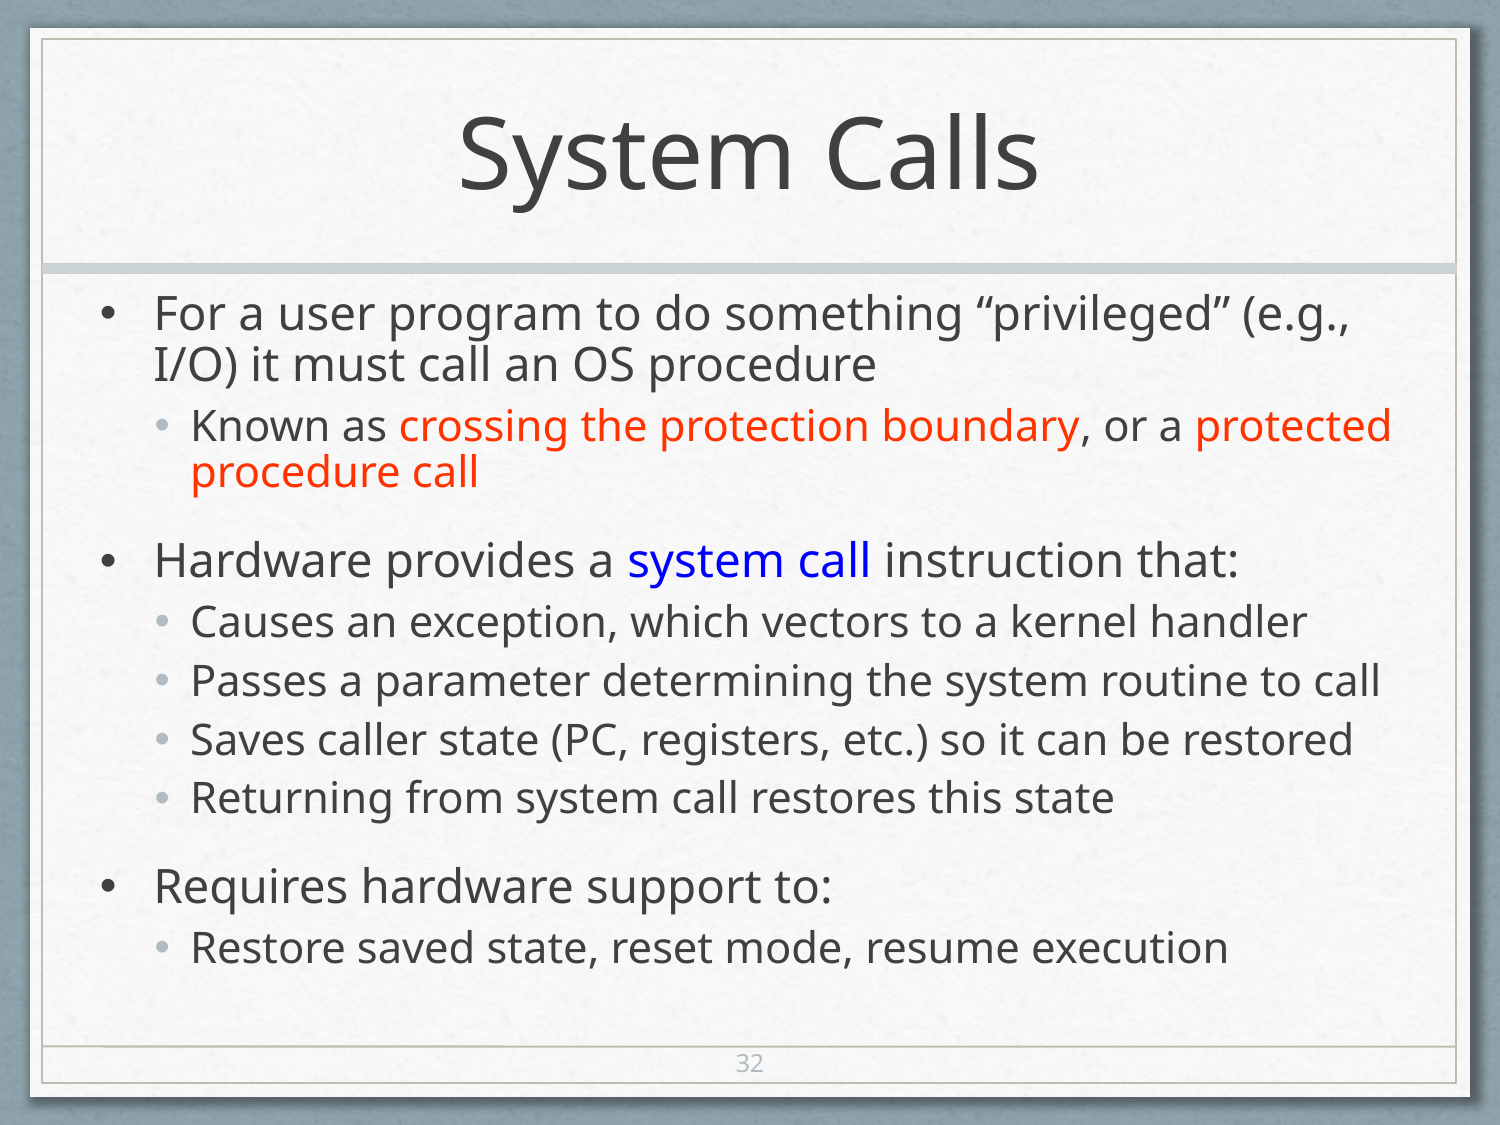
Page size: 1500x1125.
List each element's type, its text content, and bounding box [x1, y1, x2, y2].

picture [30, 28, 1470, 1097]
title System Calls [147, 40, 1353, 260]
list For a user program to do something “privileged” (e.g., I/O) it must call an OS procedure Known as crossing the protection boundary, or a protected procedure call Hardware provides a system call instruction that: Causes an exception, which vectors to a kernel handler Passes a parameter determining the system routine to call Saves caller state (PC, registers, etc.) so it can be restored Returning from system call restores this state Requires hardware support to: Restore saved state, reset mode, resume execution [84, 281, 1413, 1045]
slide_number 32 [687, 1042, 813, 1088]
